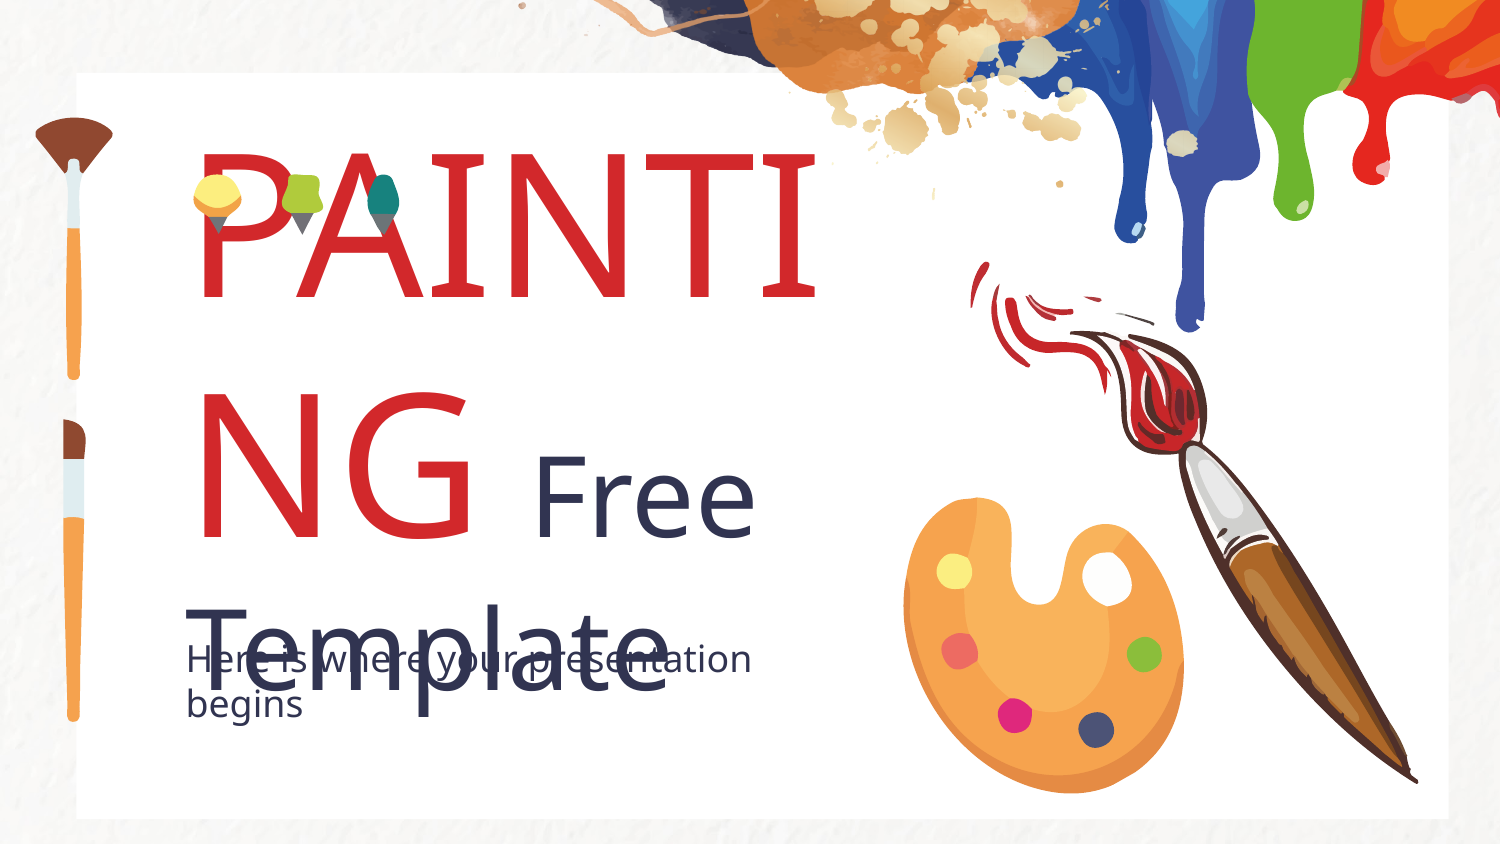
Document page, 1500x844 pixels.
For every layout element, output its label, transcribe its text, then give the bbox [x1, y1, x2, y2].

picture [0, 0, 1500, 844]
subtitle Here is where your presentation begins [170, 638, 841, 722]
title PAINTING Free Template [170, 191, 964, 619]
picture [192, 173, 400, 235]
